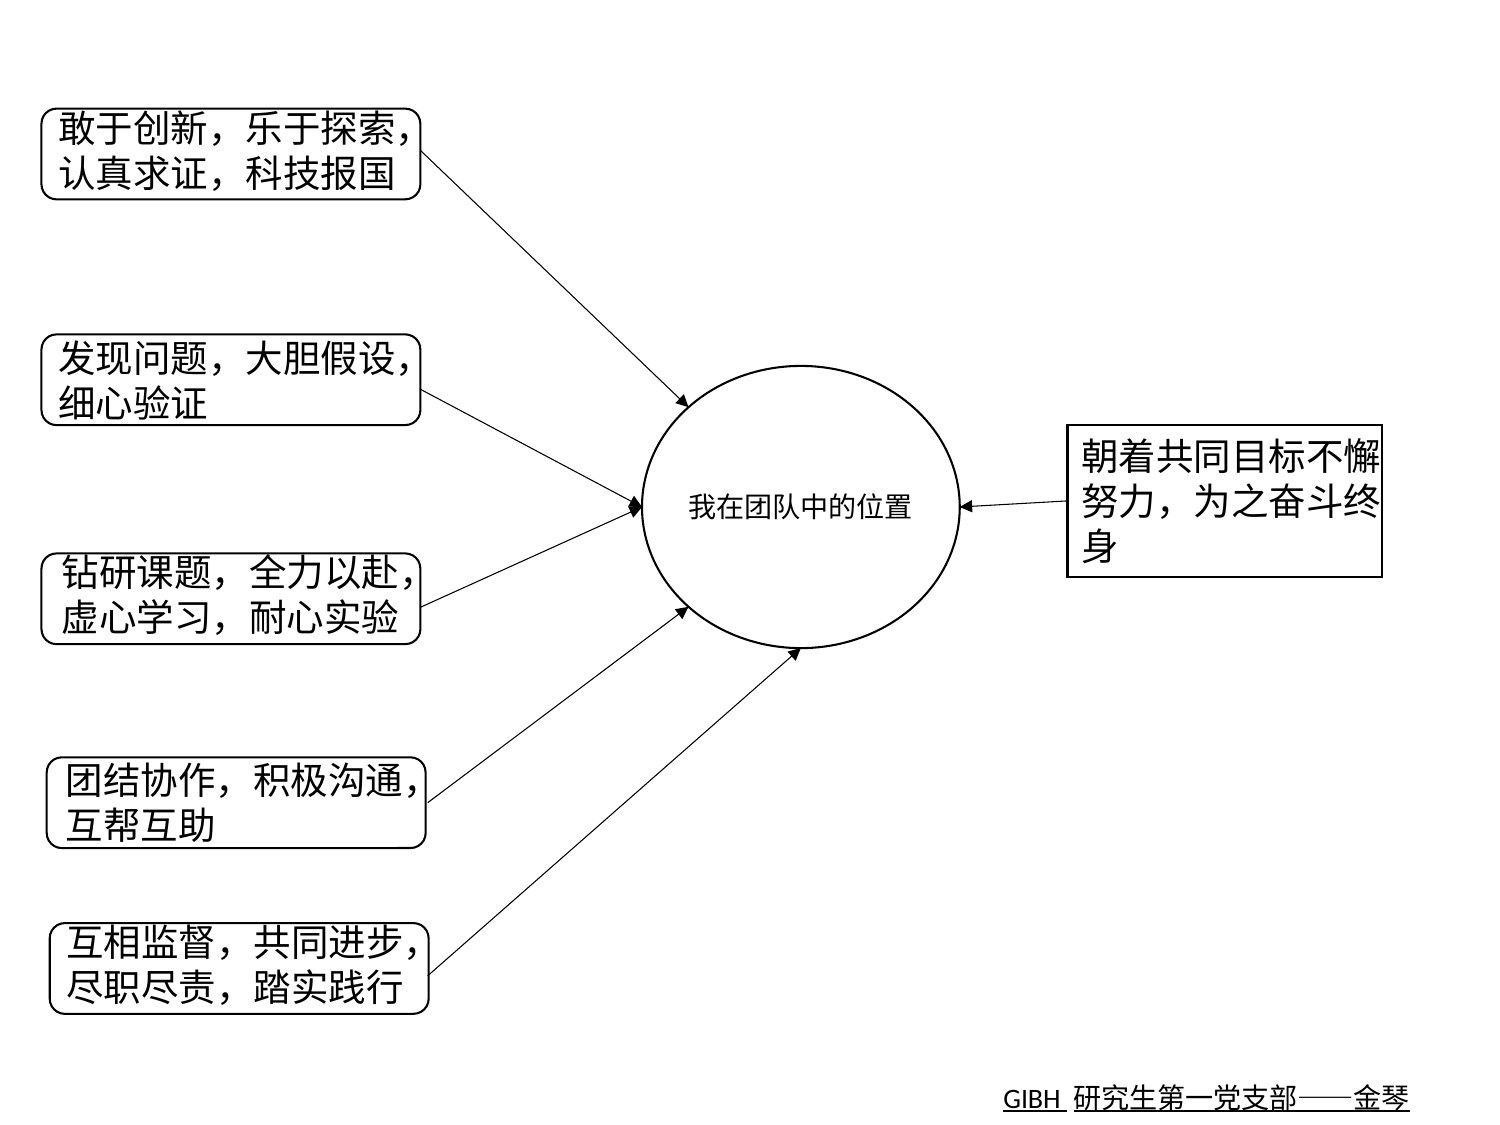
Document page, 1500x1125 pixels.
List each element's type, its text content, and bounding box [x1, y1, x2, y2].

text_box 钻研课题，全力以赴， 虚心学习，耐心实验 [47, 542, 427, 647]
text_box 敢于创新，乐于探索， 认真求证，科技报国 [43, 97, 449, 203]
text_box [427, 606, 689, 648]
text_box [420, 389, 642, 506]
text_box 团结协作，积极沟通， 互帮互助 [50, 749, 427, 855]
text_box [642, 364, 961, 650]
text_box GIBH 研究生第一党支部——金琴 [988, 1072, 1500, 1122]
text_box [40, 555, 47, 642]
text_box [420, 506, 642, 608]
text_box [959, 500, 1068, 507]
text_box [427, 648, 801, 976]
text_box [420, 150, 689, 408]
text_box [45, 761, 50, 844]
text_box 朝着共同目标不懈 努力，为之奋斗终 身 [1066, 425, 1397, 575]
text_box 互相监督，共同进步， 尽职尽责，踏实践行 [51, 911, 457, 1017]
text_box 发现问题，大胆假设， 细心验证 [43, 327, 420, 432]
